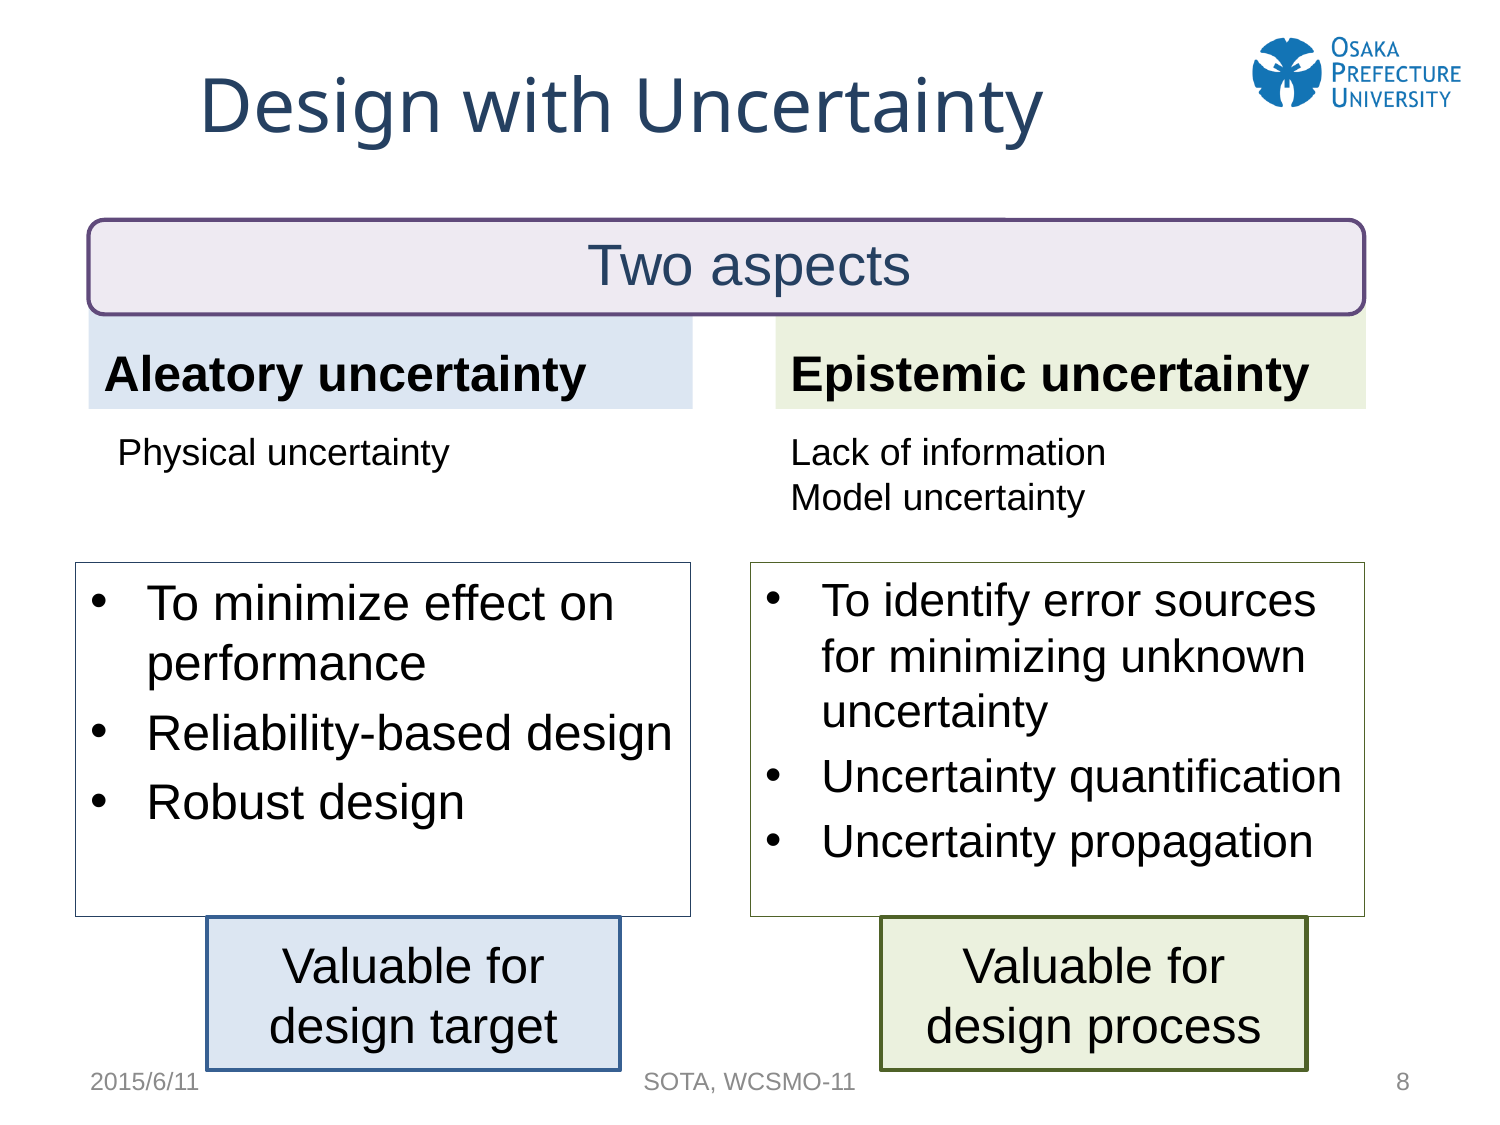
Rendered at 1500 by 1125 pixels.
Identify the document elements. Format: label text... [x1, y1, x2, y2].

footer SOTA, WCSMO-11 [512, 1058, 988, 1103]
picture [1246, 30, 1466, 115]
text_box Lack of information Model uncertainty [775, 420, 1122, 526]
text_box Valuable for design process [879, 915, 1309, 1072]
list Aleatory uncertainty [88, 308, 693, 409]
title Design with Uncertainty [75, 45, 1188, 161]
list To minimize effect on performance Reliability-based design Robust design [75, 562, 691, 917]
text_box Physical uncertainty [102, 420, 466, 481]
list Epistemic uncertainty [775, 305, 1366, 409]
text_box [86, 217, 1367, 317]
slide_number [75, 1058, 425, 1103]
text_box Two aspects [572, 219, 928, 305]
slide_number 8 [1293, 1058, 1425, 1103]
text_box Valuable for design target [205, 915, 622, 1072]
list To identify error sources for minimizing unknown uncertainty Uncertainty quantification Uncertainty propagation [750, 562, 1365, 917]
